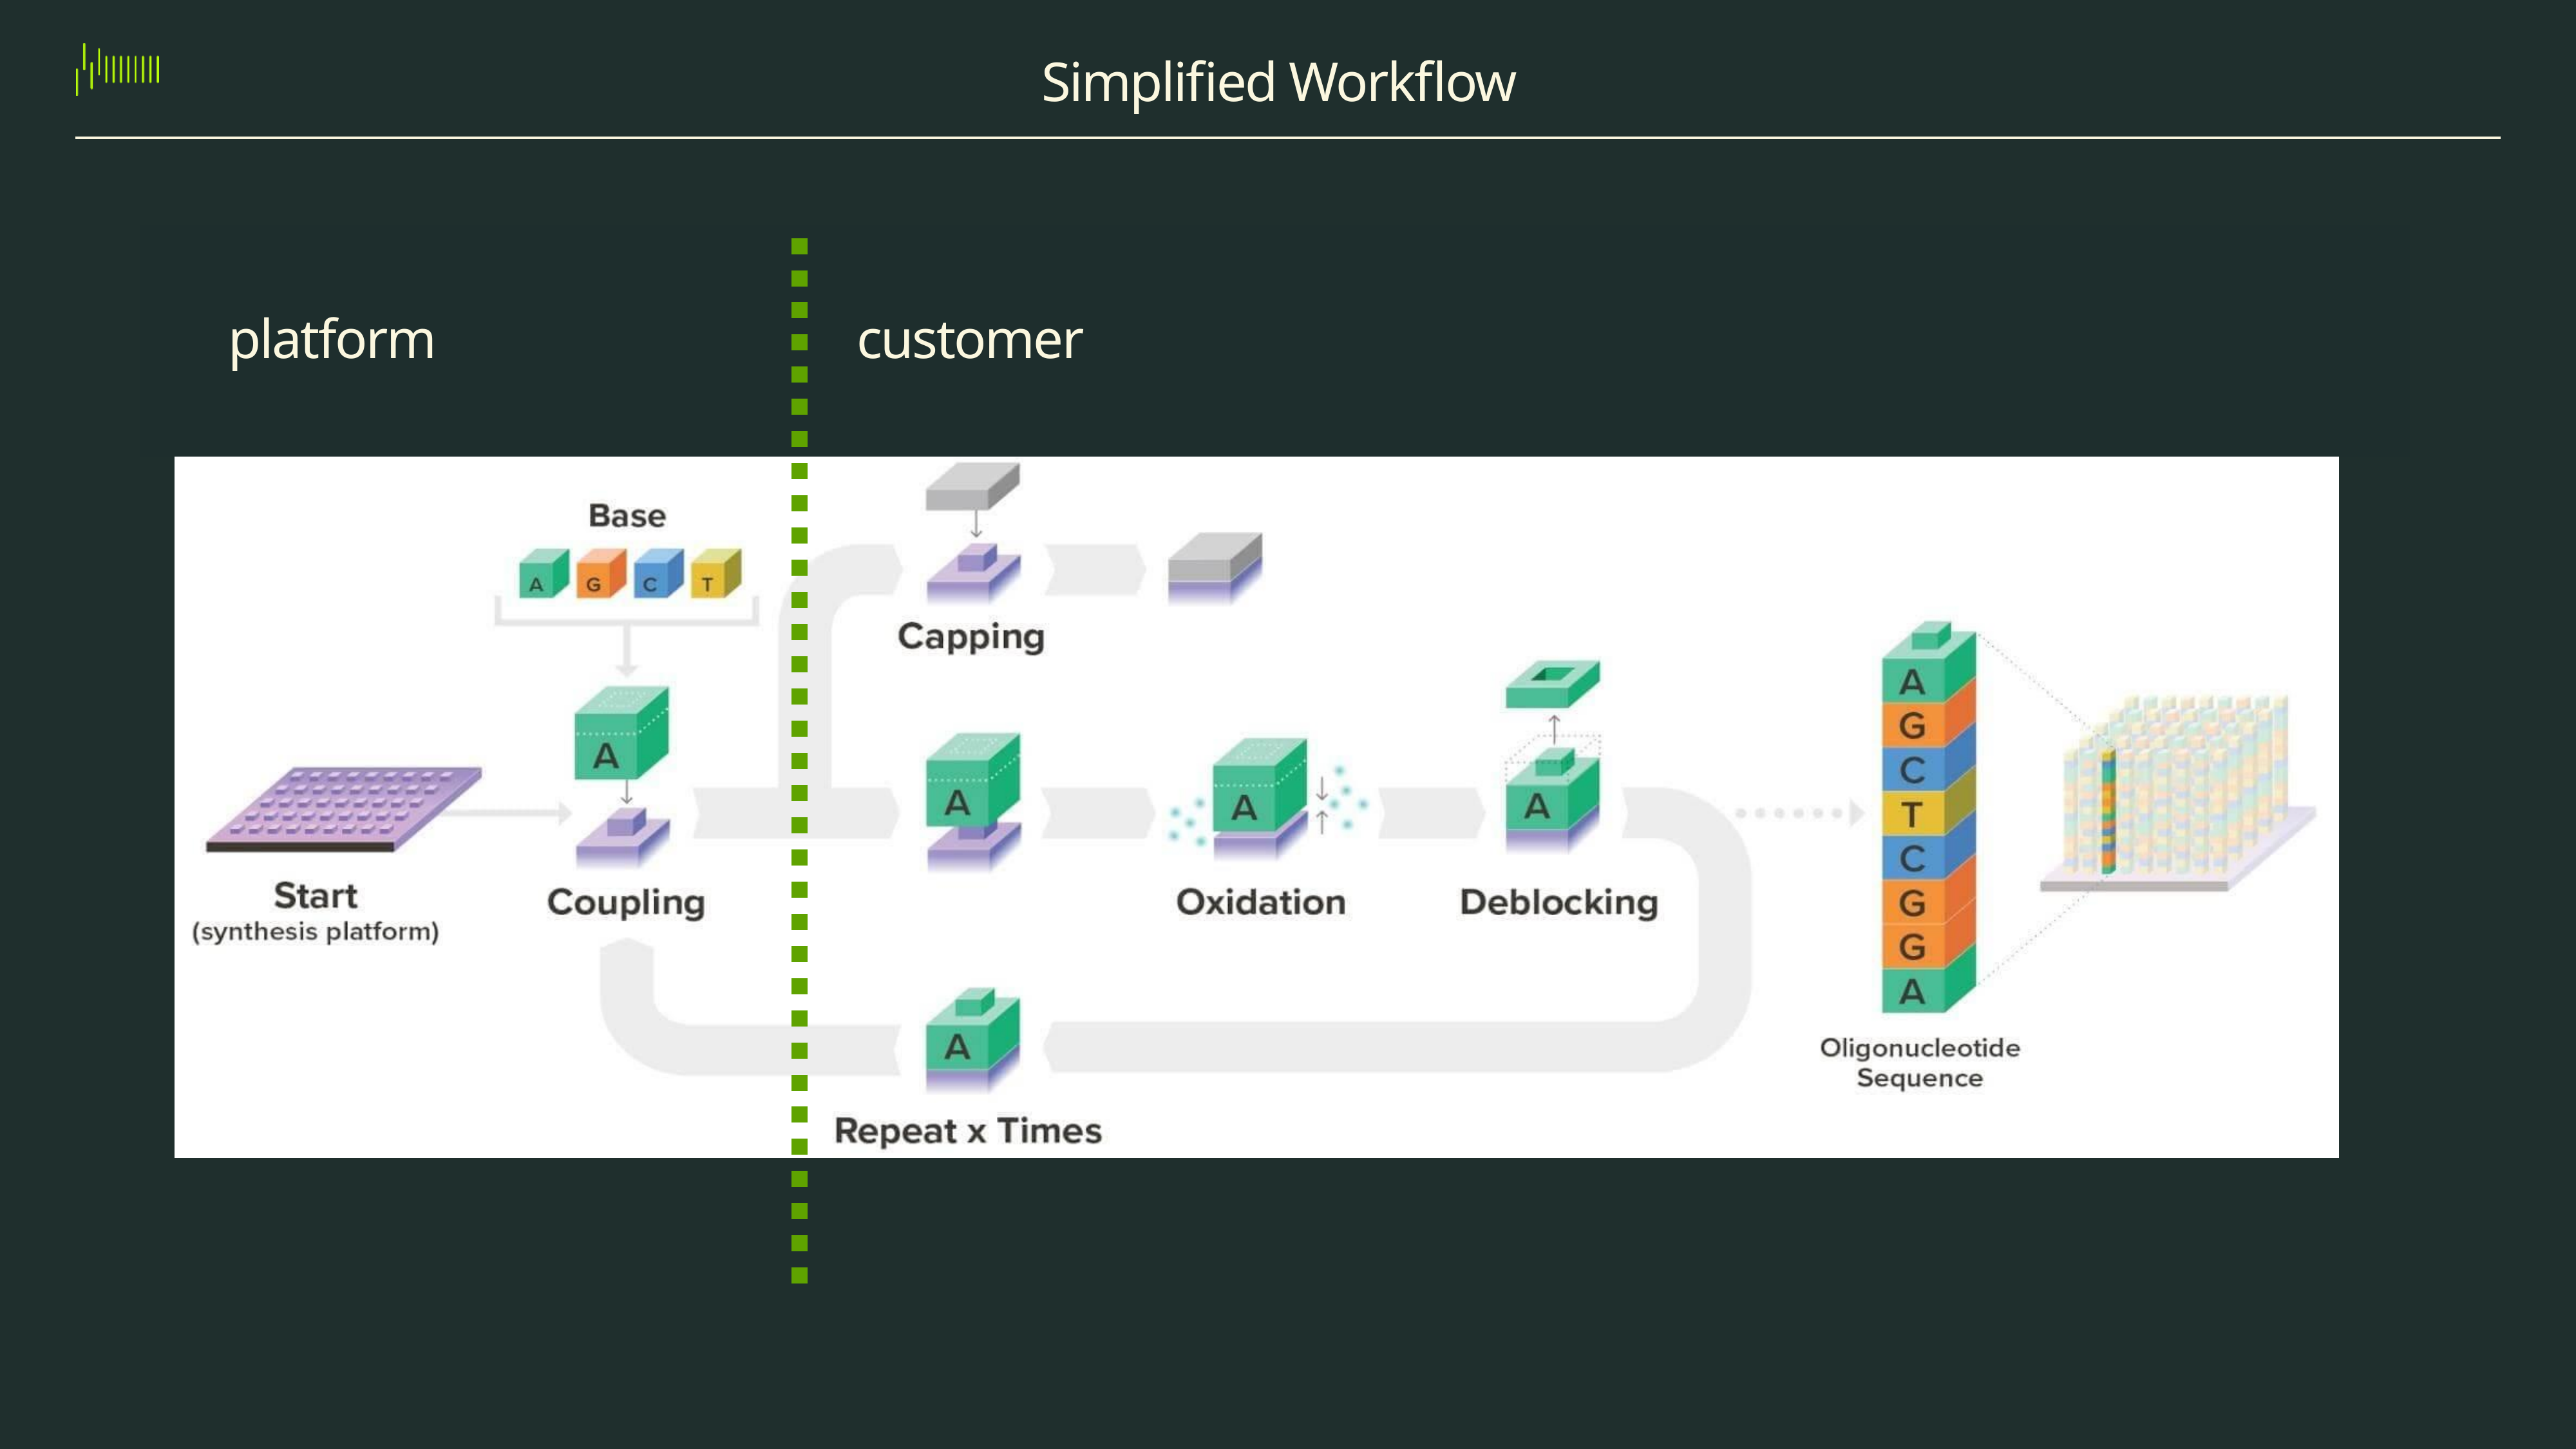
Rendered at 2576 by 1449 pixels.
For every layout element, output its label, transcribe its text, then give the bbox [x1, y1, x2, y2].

title Simplified Workflow [154, 32, 2405, 137]
picture [175, 457, 2339, 1158]
picture [76, 43, 154, 96]
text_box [140, 225, 2410, 457]
